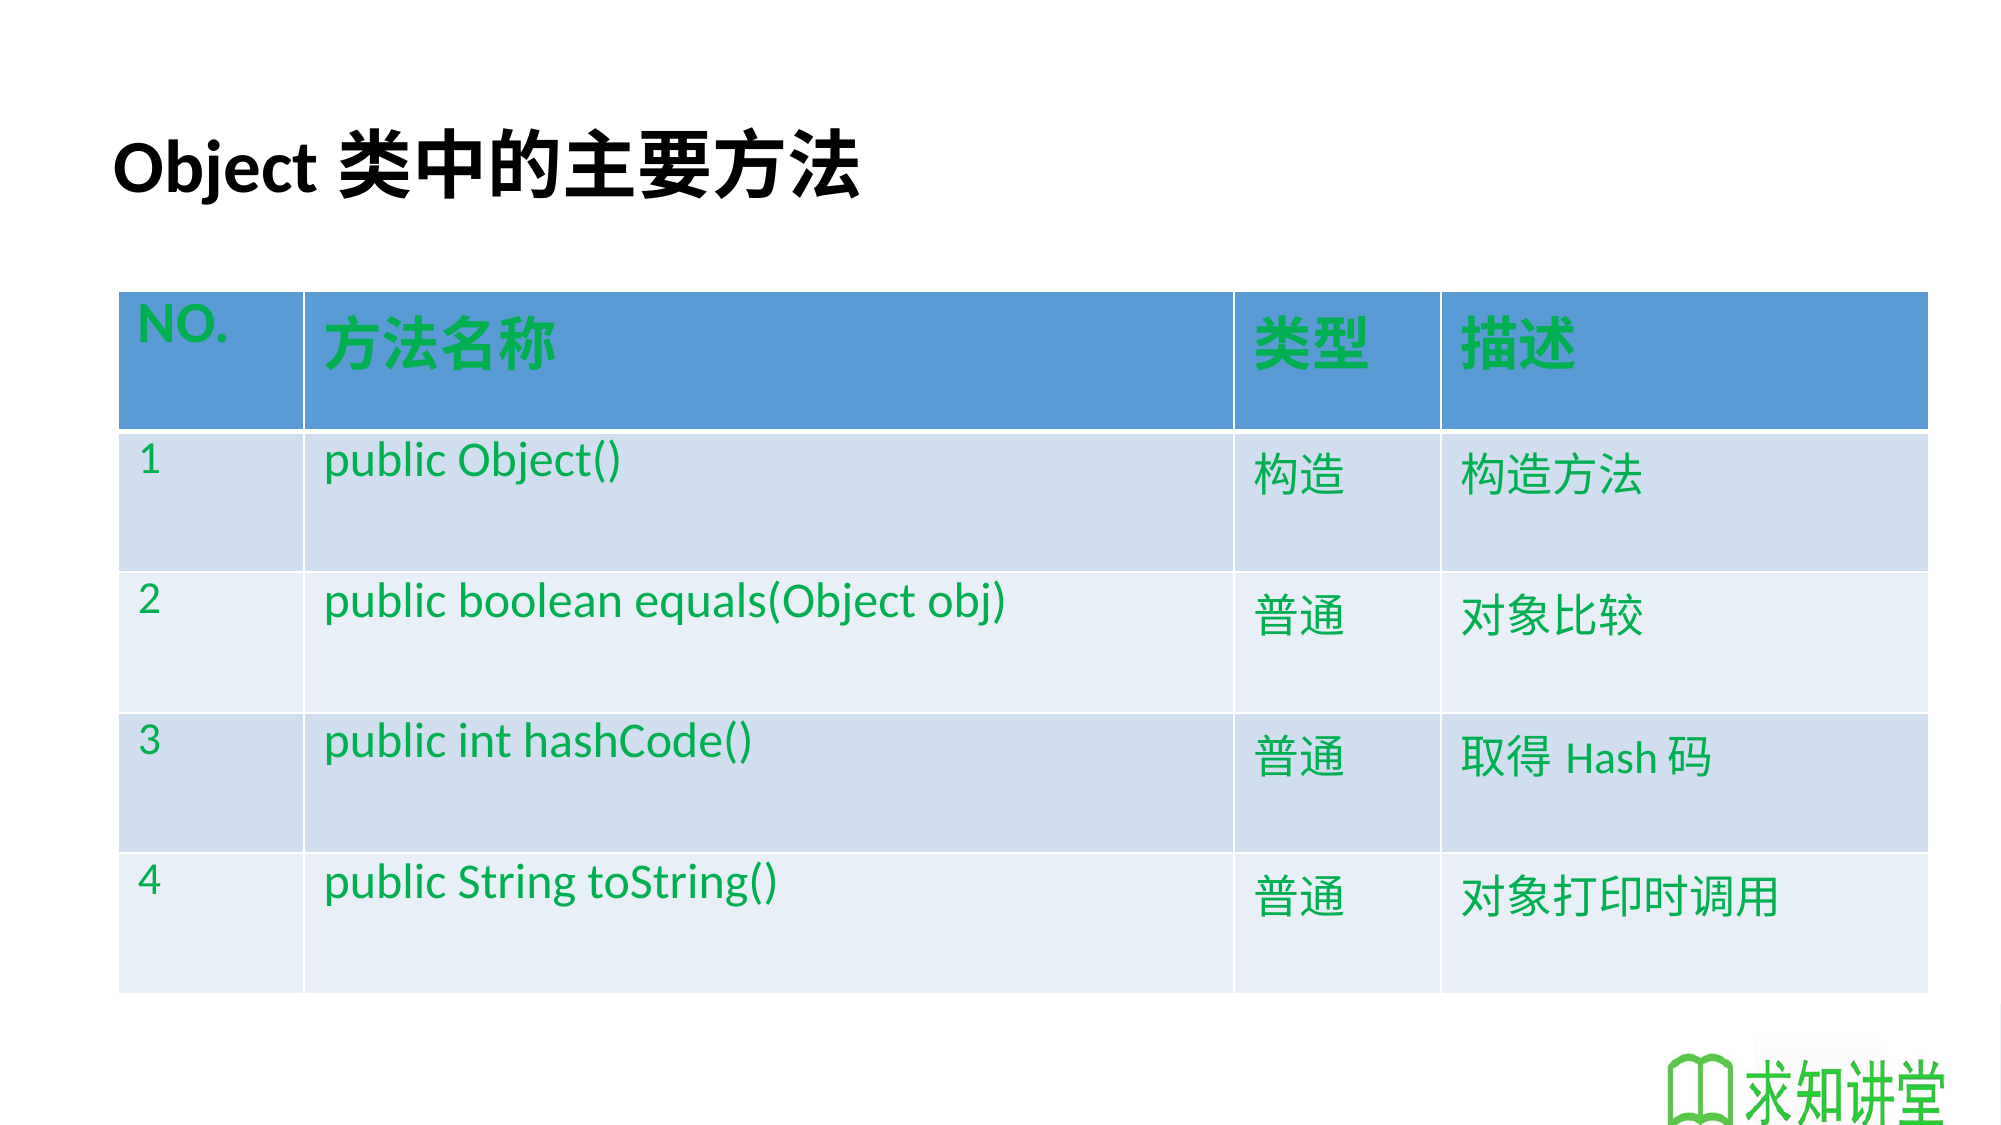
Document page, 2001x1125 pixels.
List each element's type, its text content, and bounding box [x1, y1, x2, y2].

table_cell 构造方法 [1442, 434, 1928, 571]
text_box Object类中的主要方法 [98, 109, 1233, 215]
table_cell 构造 [1235, 434, 1440, 571]
table_cell 取得Hash码 [1442, 714, 1928, 852]
table_cell 2 [119, 573, 303, 712]
table_cell 普通 [1235, 573, 1440, 712]
table_header 类型 [1235, 292, 1440, 429]
table_cell public String toString() [305, 854, 1233, 993]
table_cell 4 [119, 854, 303, 993]
table_cell 3 [119, 714, 303, 852]
table_cell public int hashCode() [305, 714, 1233, 852]
table_header 方法名称 [305, 292, 1233, 429]
table_cell 普通 [1235, 714, 1440, 852]
table_cell 普通 [1235, 854, 1440, 993]
table_cell 1 [119, 434, 303, 571]
table_cell 对象打印时调用 [1442, 854, 1928, 993]
table_cell 对象比较 [1442, 573, 1928, 712]
picture [0, 0, 2001, 1125]
table_cell public boolean equals(Object obj) [305, 573, 1233, 712]
table_cell public Object() [305, 434, 1233, 571]
table_header 描述 [1442, 292, 1928, 429]
table_header NO. [119, 292, 303, 429]
